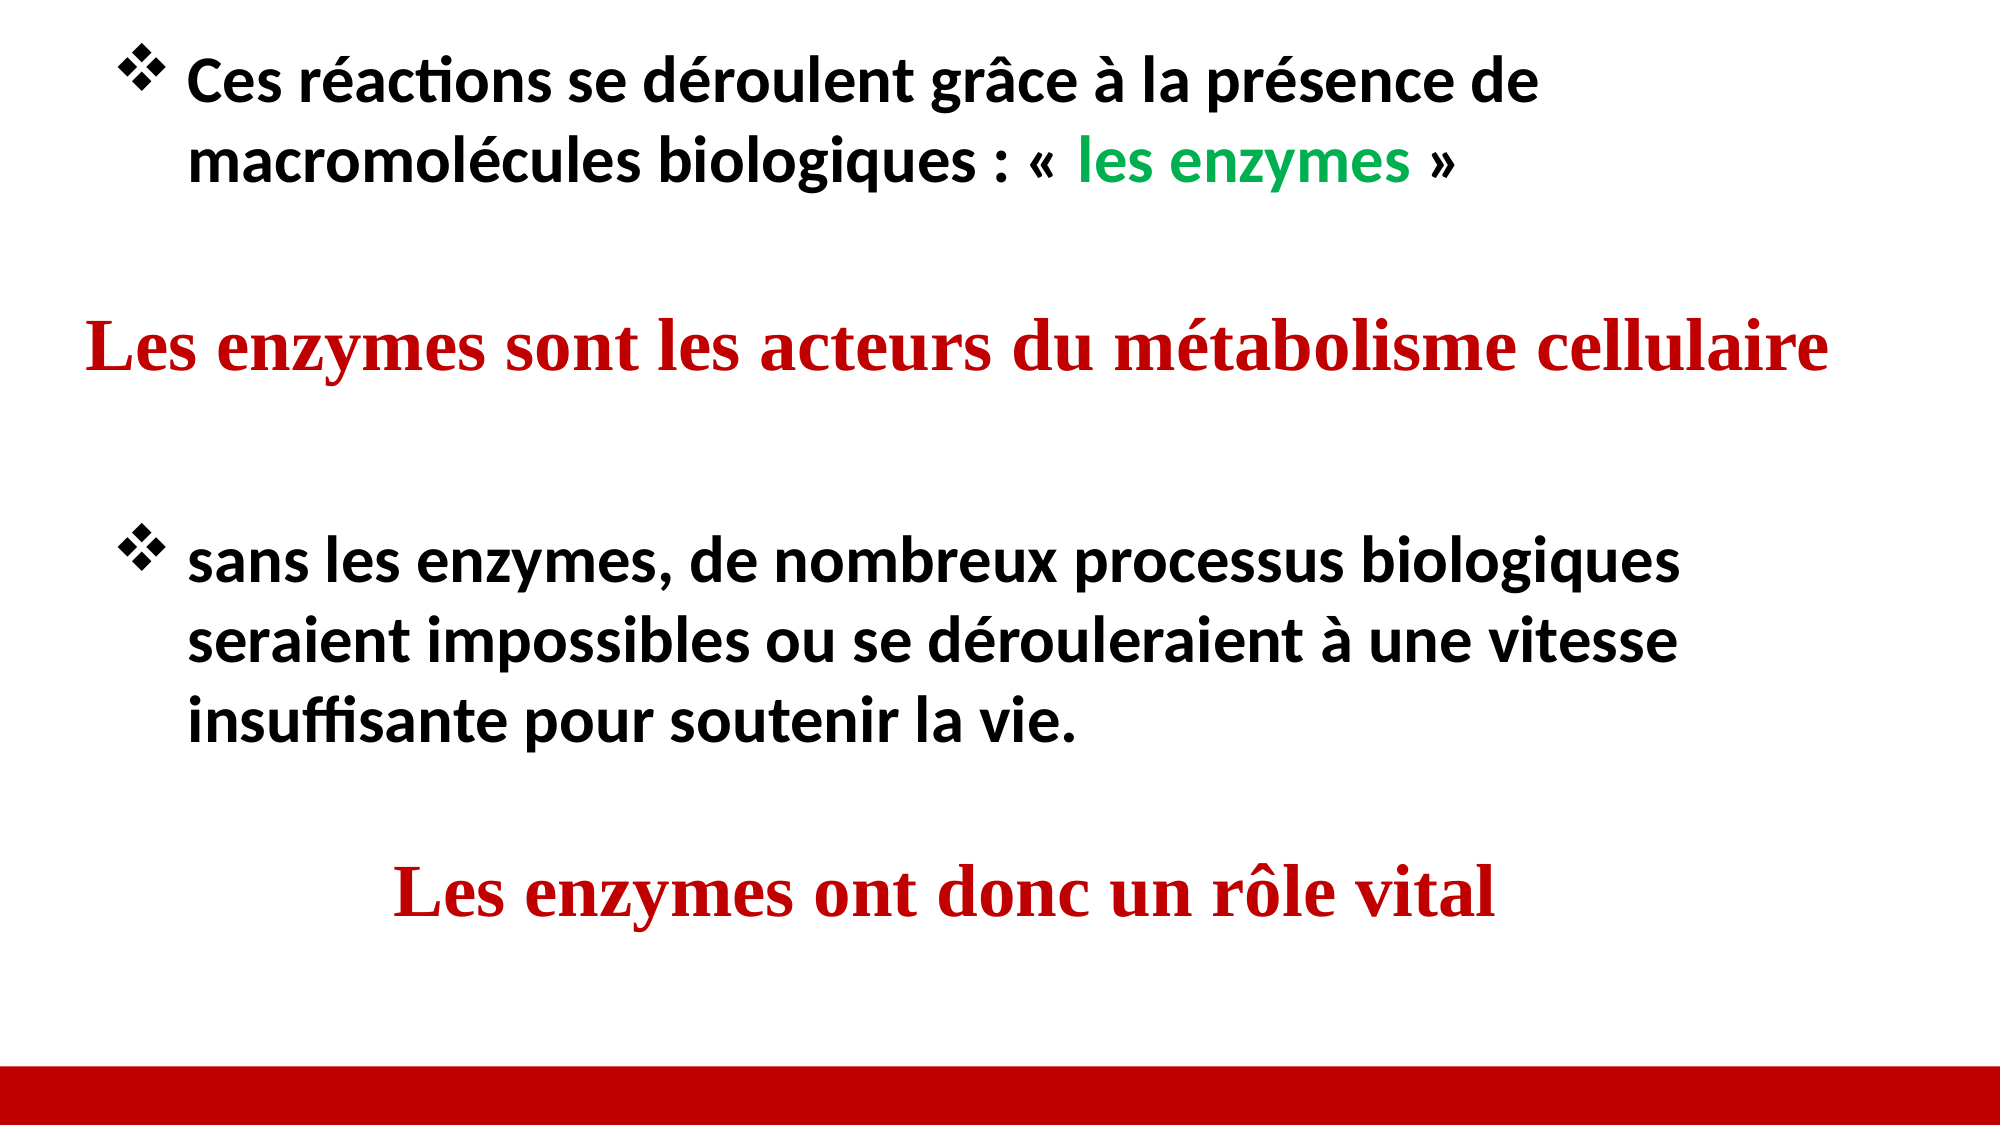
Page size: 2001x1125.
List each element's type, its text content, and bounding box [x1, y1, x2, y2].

text_box Les enzymes ont donc un rôle vital [285, 833, 1605, 939]
text_box Les enzymes sont les acteurs du métabolisme cellulaire [63, 288, 1853, 394]
text_box Ces réactions se déroulent grâce à la présence de macromolécules biologiques : « les enzymes » sans les enzymes, de nombreux processus biologiques seraient impossibles ou se dérouleraient à une vitesse insuffisante pour soutenir la vie. [97, 394, 1819, 763]
text_box [0, 1065, 2000, 1125]
text_box Ces réactions se déroulent grâce à la présence de macromolécules biologiques : « les enzymes » sans les enzymes, de nombreux processus biologiques seraient impossibles ou se dérouleraient à une vitesse insuffisante pour soutenir la vie. [97, 28, 1819, 288]
